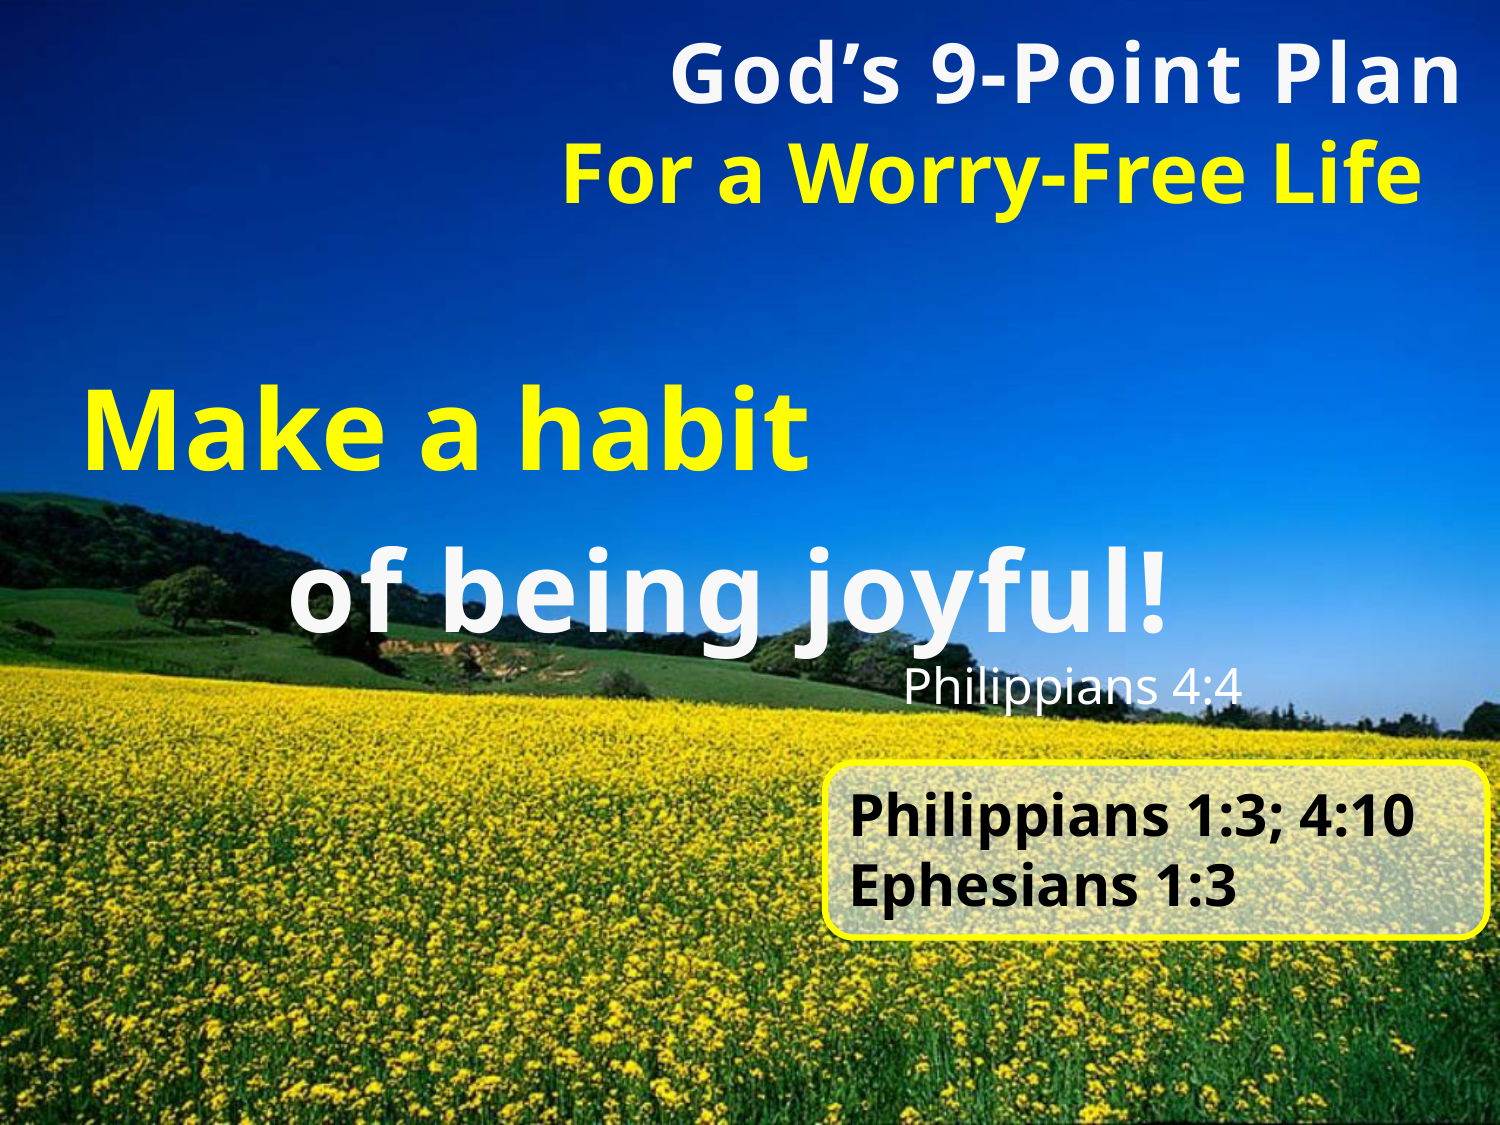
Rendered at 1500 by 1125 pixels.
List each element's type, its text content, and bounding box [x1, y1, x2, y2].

text_box Philippians 4:4 [887, 646, 1288, 722]
text_box of being joyful! [271, 512, 1188, 663]
text_box God’s 9-Point Plan [653, 12, 1480, 128]
text_box Make a habit [63, 349, 827, 500]
text_box Philippians 1:3; 4:10 Ephesians 1:3 [822, 760, 1490, 940]
text_box For a Worry-Free Life [544, 112, 1440, 228]
picture [0, 0, 1500, 1125]
